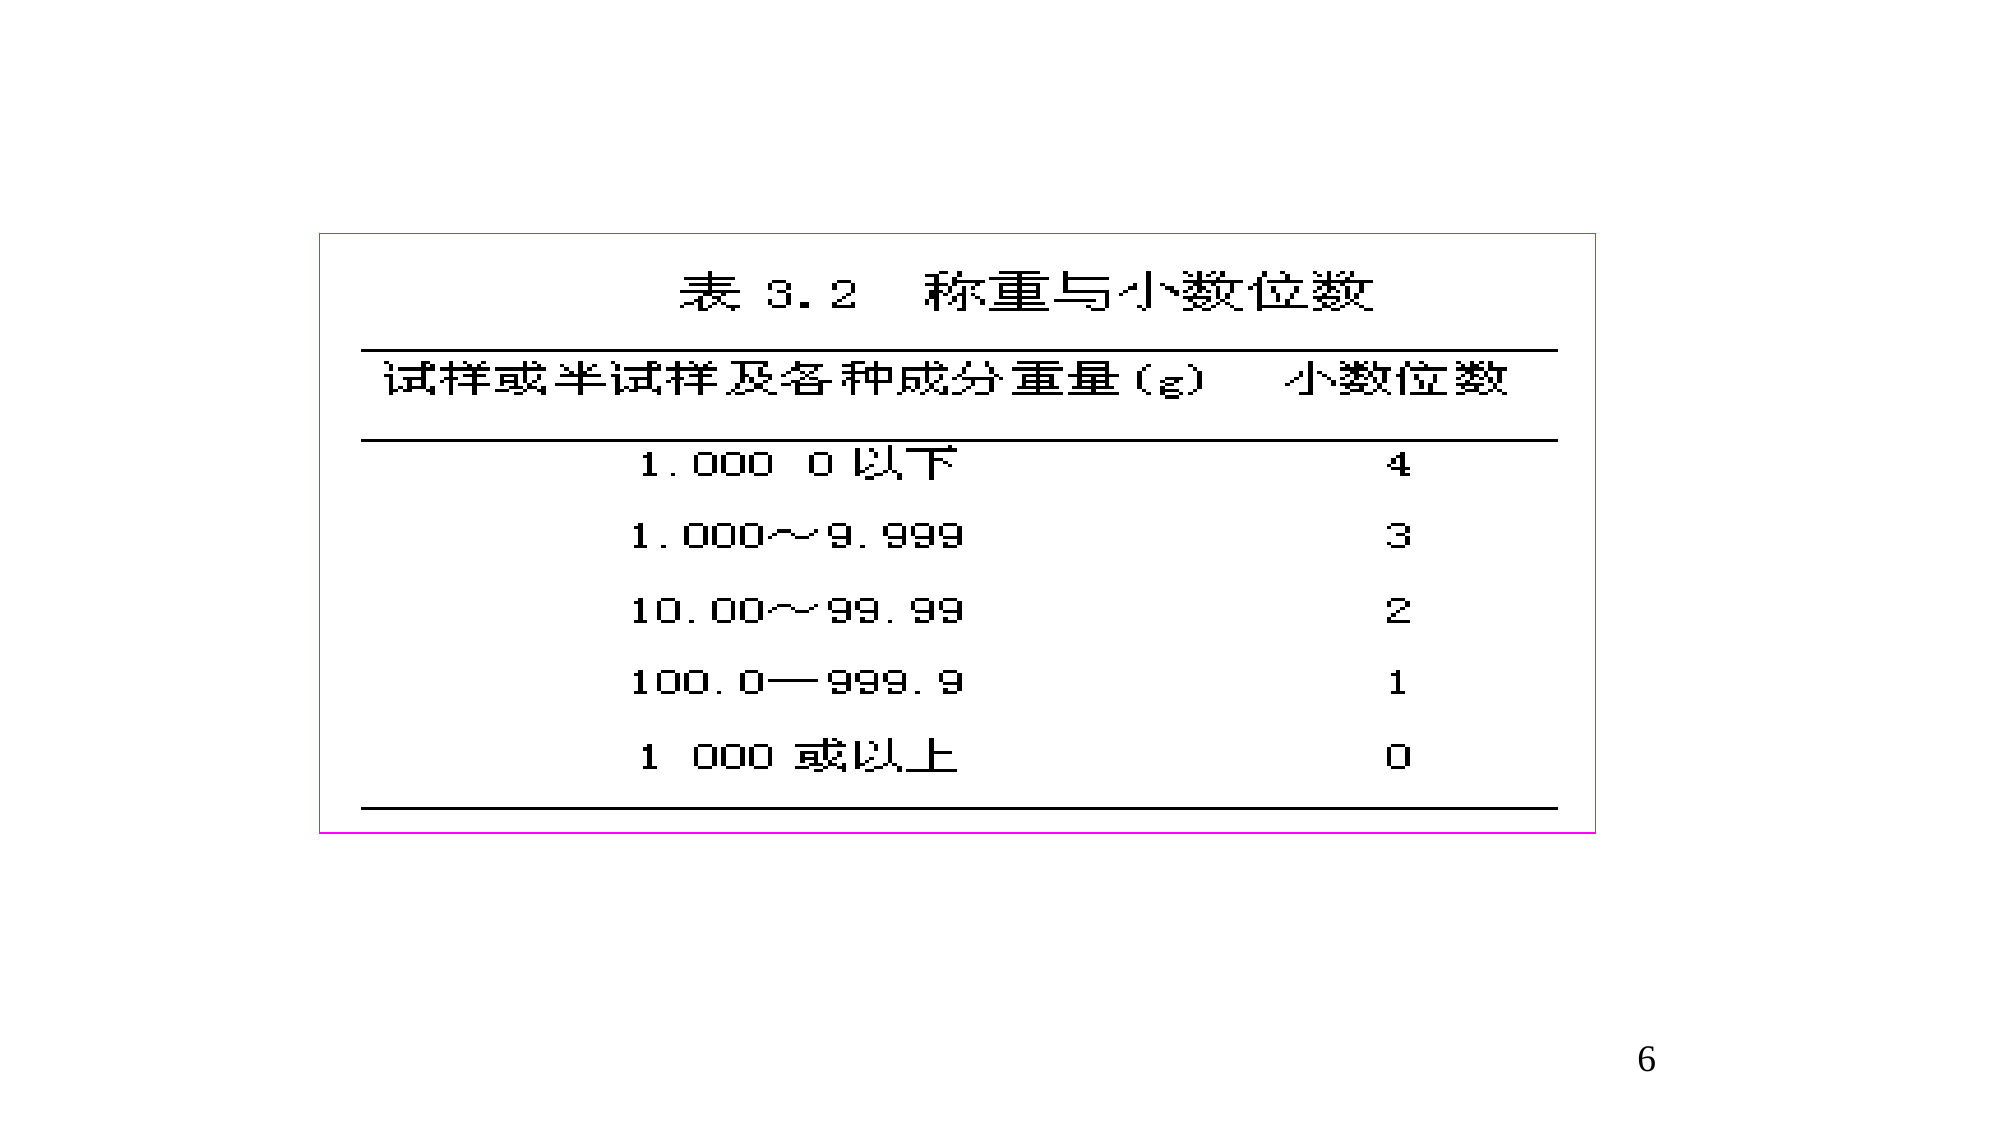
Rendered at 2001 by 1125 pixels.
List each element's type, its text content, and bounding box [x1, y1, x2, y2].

text_box 6 [1325, 1024, 1675, 1103]
picture [320, 234, 1596, 833]
